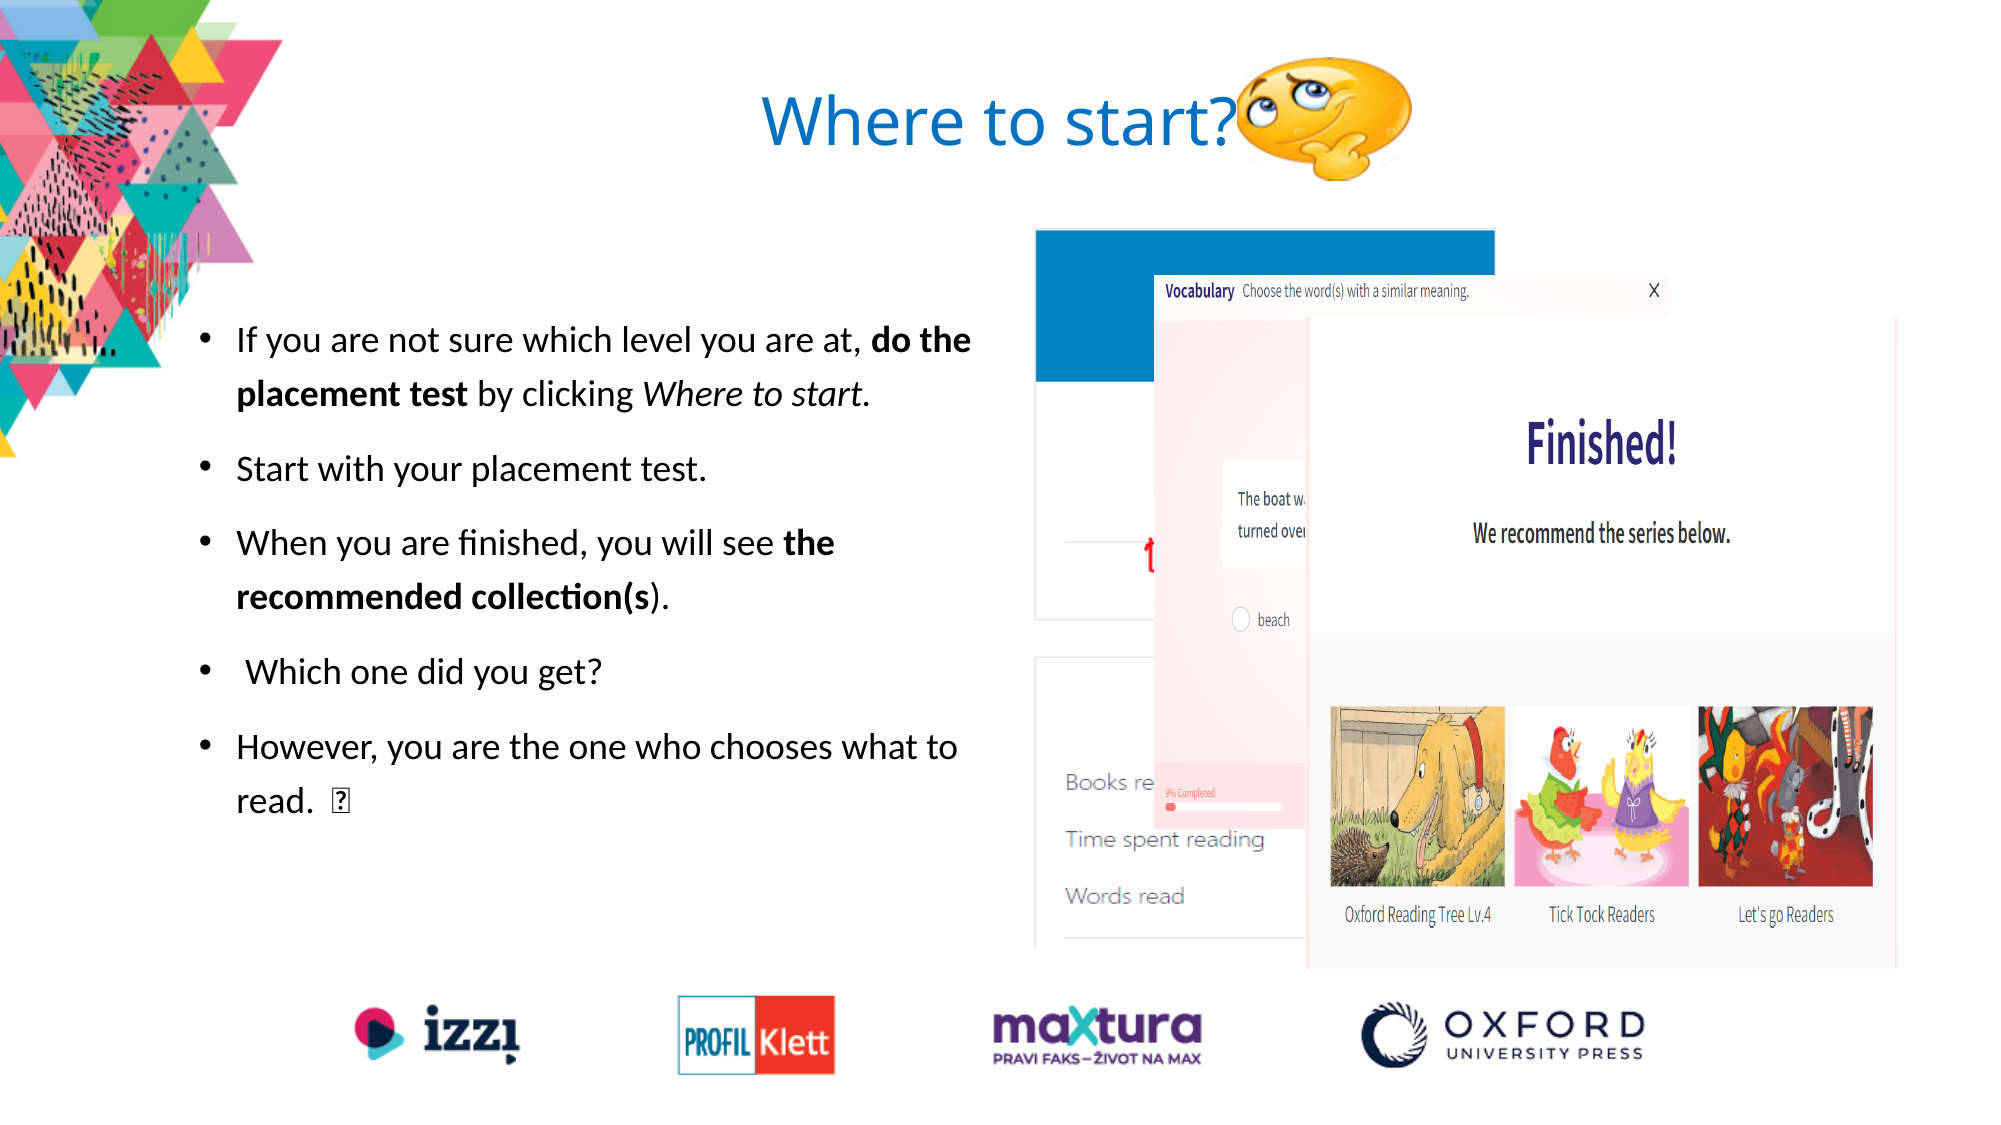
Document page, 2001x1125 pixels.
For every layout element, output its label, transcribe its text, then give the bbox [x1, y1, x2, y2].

picture [0, 0, 2001, 1125]
list If you are not sure which level you are at, do the placement test by clicking Where to start. Start with your placement test. When you are finished, you will see the recommended collection(s). Which one did you get? However, you are the one who chooses what to read.  [183, 298, 1004, 1063]
title Where to start? [206, 15, 1794, 233]
